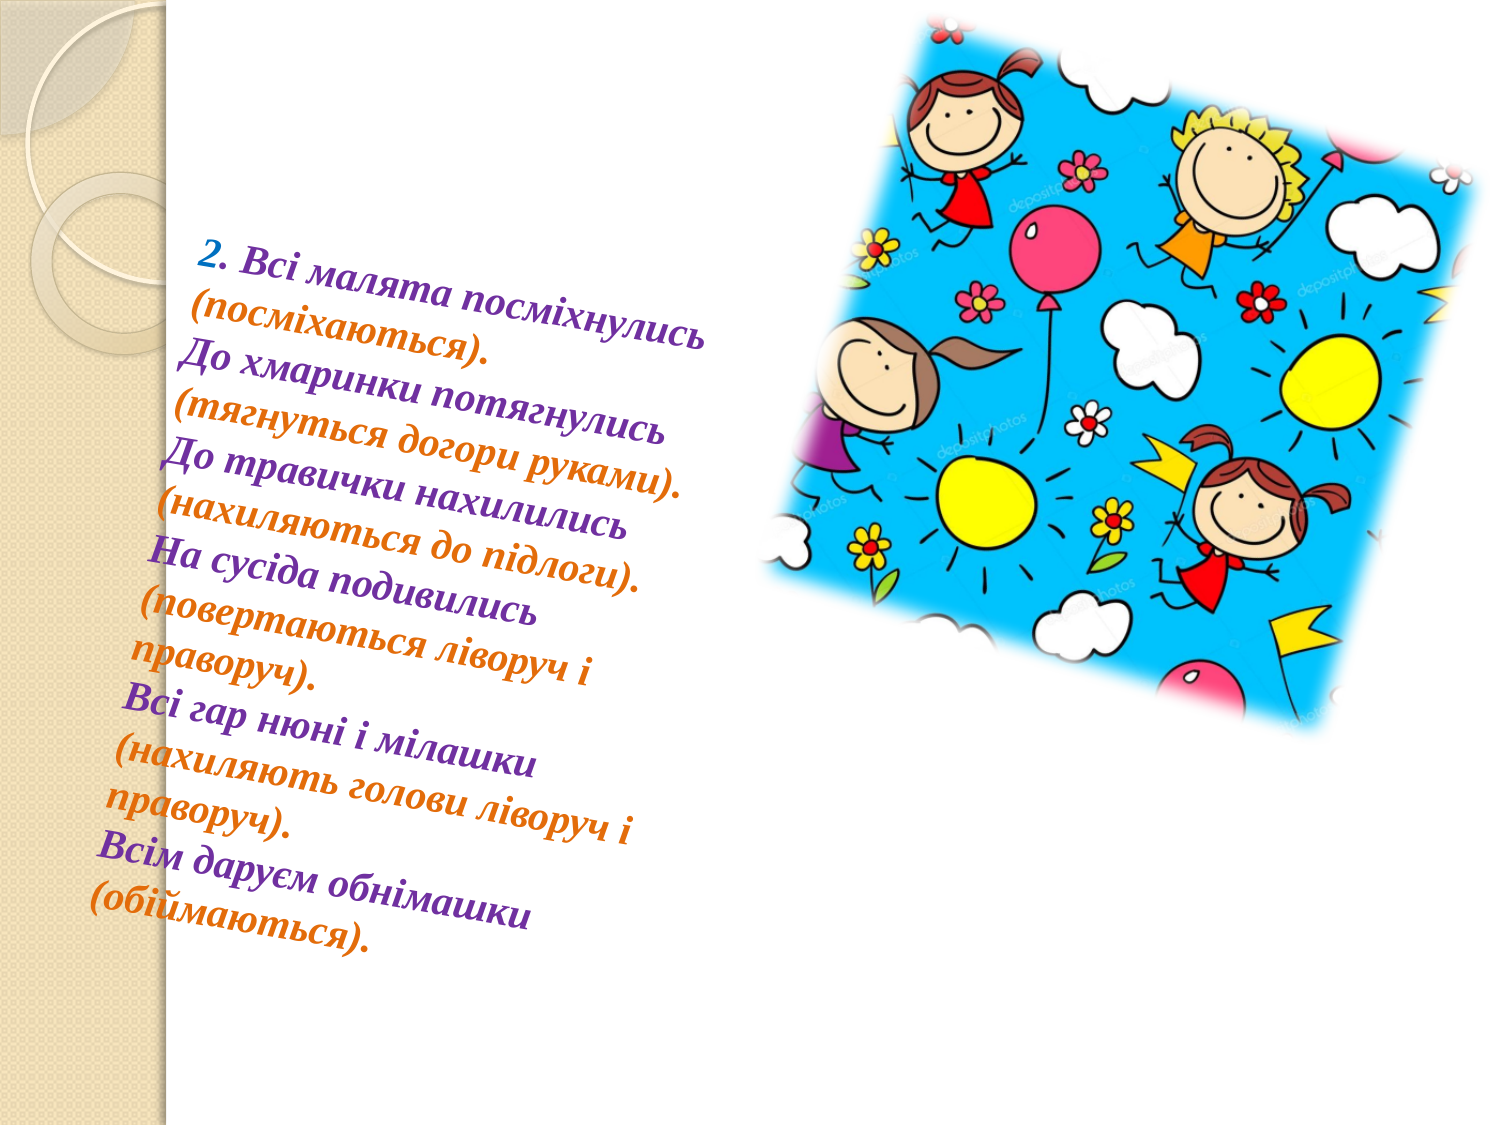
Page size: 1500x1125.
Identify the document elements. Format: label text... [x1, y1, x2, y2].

picture [1048, 319, 1052, 344]
picture [982, 427, 996, 445]
picture [956, 428, 966, 449]
picture [1325, 194, 1443, 282]
text_box 2. Всі малята посміхнулись (посміхаються). До хмаринки потягнулись (тягнуться догори руками). До травички нахилились (нахиляються до підлоги). На сусіда подивились (повертаються ліворуч і праворуч). Всі гар нюні і мілашки (нахиляють голови ліворуч і праворуч). Всім даруєм обнімашки (обіймаються). [70, 214, 810, 1030]
picture [1341, 295, 1346, 320]
picture [1165, 512, 1184, 534]
picture [1043, 401, 1048, 416]
picture [1359, 429, 1375, 448]
picture [1059, 496, 1072, 500]
picture [954, 280, 1006, 324]
picture [1039, 191, 1049, 198]
picture [1281, 668, 1287, 683]
picture [1288, 433, 1302, 452]
picture [1021, 439, 1033, 452]
picture [949, 555, 954, 567]
picture [1014, 201, 1030, 208]
picture [1263, 410, 1279, 421]
picture [913, 496, 927, 501]
picture [926, 223, 935, 233]
picture [1038, 417, 1044, 429]
picture [1064, 400, 1113, 448]
picture [1321, 173, 1330, 182]
picture [1020, 566, 1031, 579]
picture [1100, 299, 1202, 402]
picture [817, 522, 1245, 696]
picture [1253, 564, 1278, 581]
picture [1442, 188, 1456, 195]
picture [1087, 542, 1128, 574]
picture [1163, 175, 1170, 187]
picture [1289, 703, 1297, 711]
picture [1268, 306, 1428, 683]
picture [1383, 330, 1402, 339]
picture [1046, 374, 1050, 398]
picture [809, 495, 820, 500]
picture [1302, 285, 1317, 292]
picture [1311, 187, 1319, 194]
picture [1332, 439, 1338, 458]
picture [912, 212, 925, 222]
picture [917, 458, 935, 473]
picture [1188, 537, 1196, 542]
picture [1048, 468, 1068, 481]
picture [838, 485, 881, 499]
picture [1127, 580, 1134, 587]
picture [810, 503, 824, 517]
picture [814, 60, 1040, 475]
picture [1057, 150, 1109, 193]
picture [933, 241, 946, 249]
picture [983, 570, 987, 591]
picture [1150, 592, 1169, 604]
picture [1272, 343, 1285, 352]
picture [1279, 333, 1382, 433]
picture [1330, 276, 1337, 282]
picture [1236, 280, 1288, 324]
picture [947, 240, 966, 248]
picture [1364, 305, 1370, 317]
picture [798, 518, 812, 568]
picture [1090, 497, 1135, 546]
picture [1257, 369, 1269, 377]
picture [1419, 287, 1432, 297]
picture [1152, 424, 1351, 614]
picture [1131, 435, 1198, 499]
picture [942, 447, 951, 454]
picture [1048, 524, 1059, 531]
picture [1169, 605, 1186, 610]
picture [935, 455, 1038, 551]
picture [1004, 154, 1024, 169]
picture [970, 436, 978, 444]
picture [1047, 348, 1052, 374]
picture [1183, 282, 1217, 296]
picture [1051, 72, 1428, 280]
picture [921, 529, 936, 542]
picture [1009, 204, 1102, 319]
